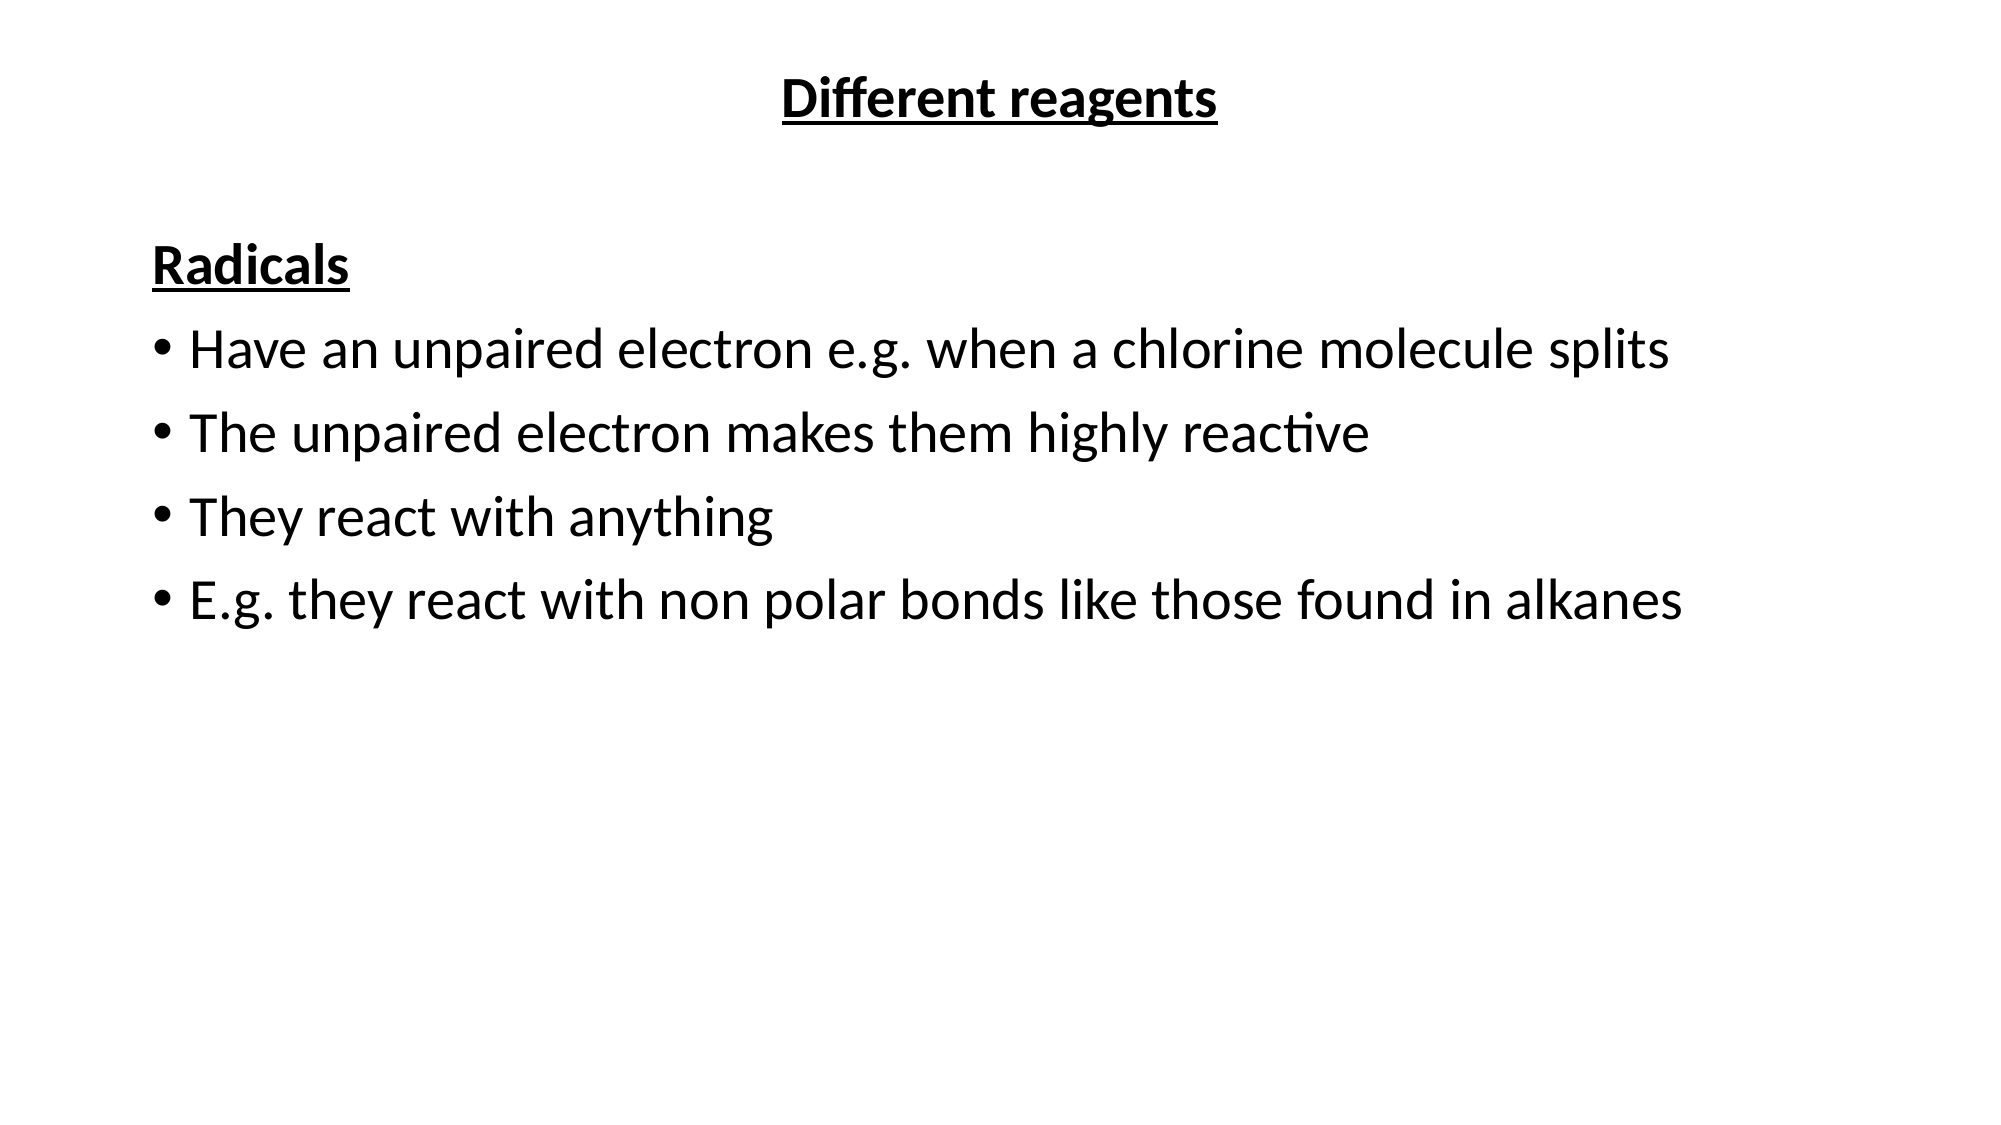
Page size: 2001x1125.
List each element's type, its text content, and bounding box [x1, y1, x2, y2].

list Different reagents Radicals Have an unpaired electron e.g. when a chlorine molecule splits The unpaired electron makes them highly reactive They react with anything E.g. they react with non polar bonds like those found in alkanes [137, 59, 1863, 1014]
